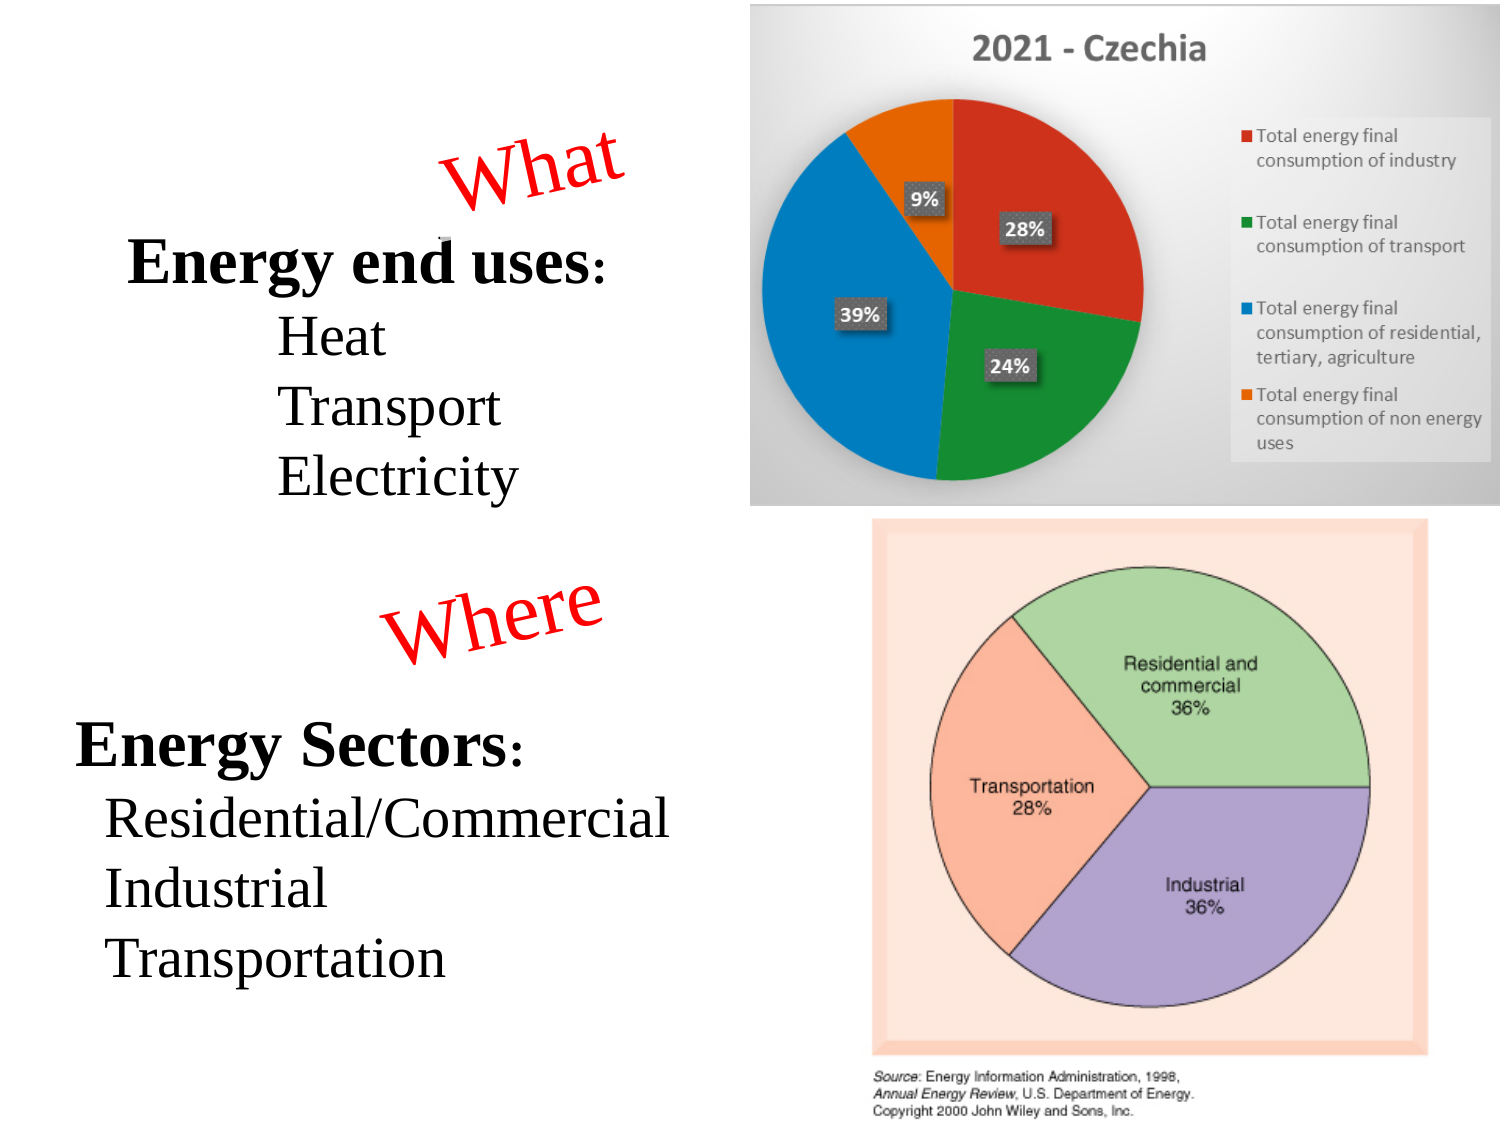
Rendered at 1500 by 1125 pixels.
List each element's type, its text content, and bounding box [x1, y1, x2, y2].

text_box Energy end uses: Heat Transport Electricity [112, 209, 653, 497]
text_box What [415, 84, 647, 243]
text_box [60, 497, 1452, 1125]
picture [749, 4, 1500, 507]
